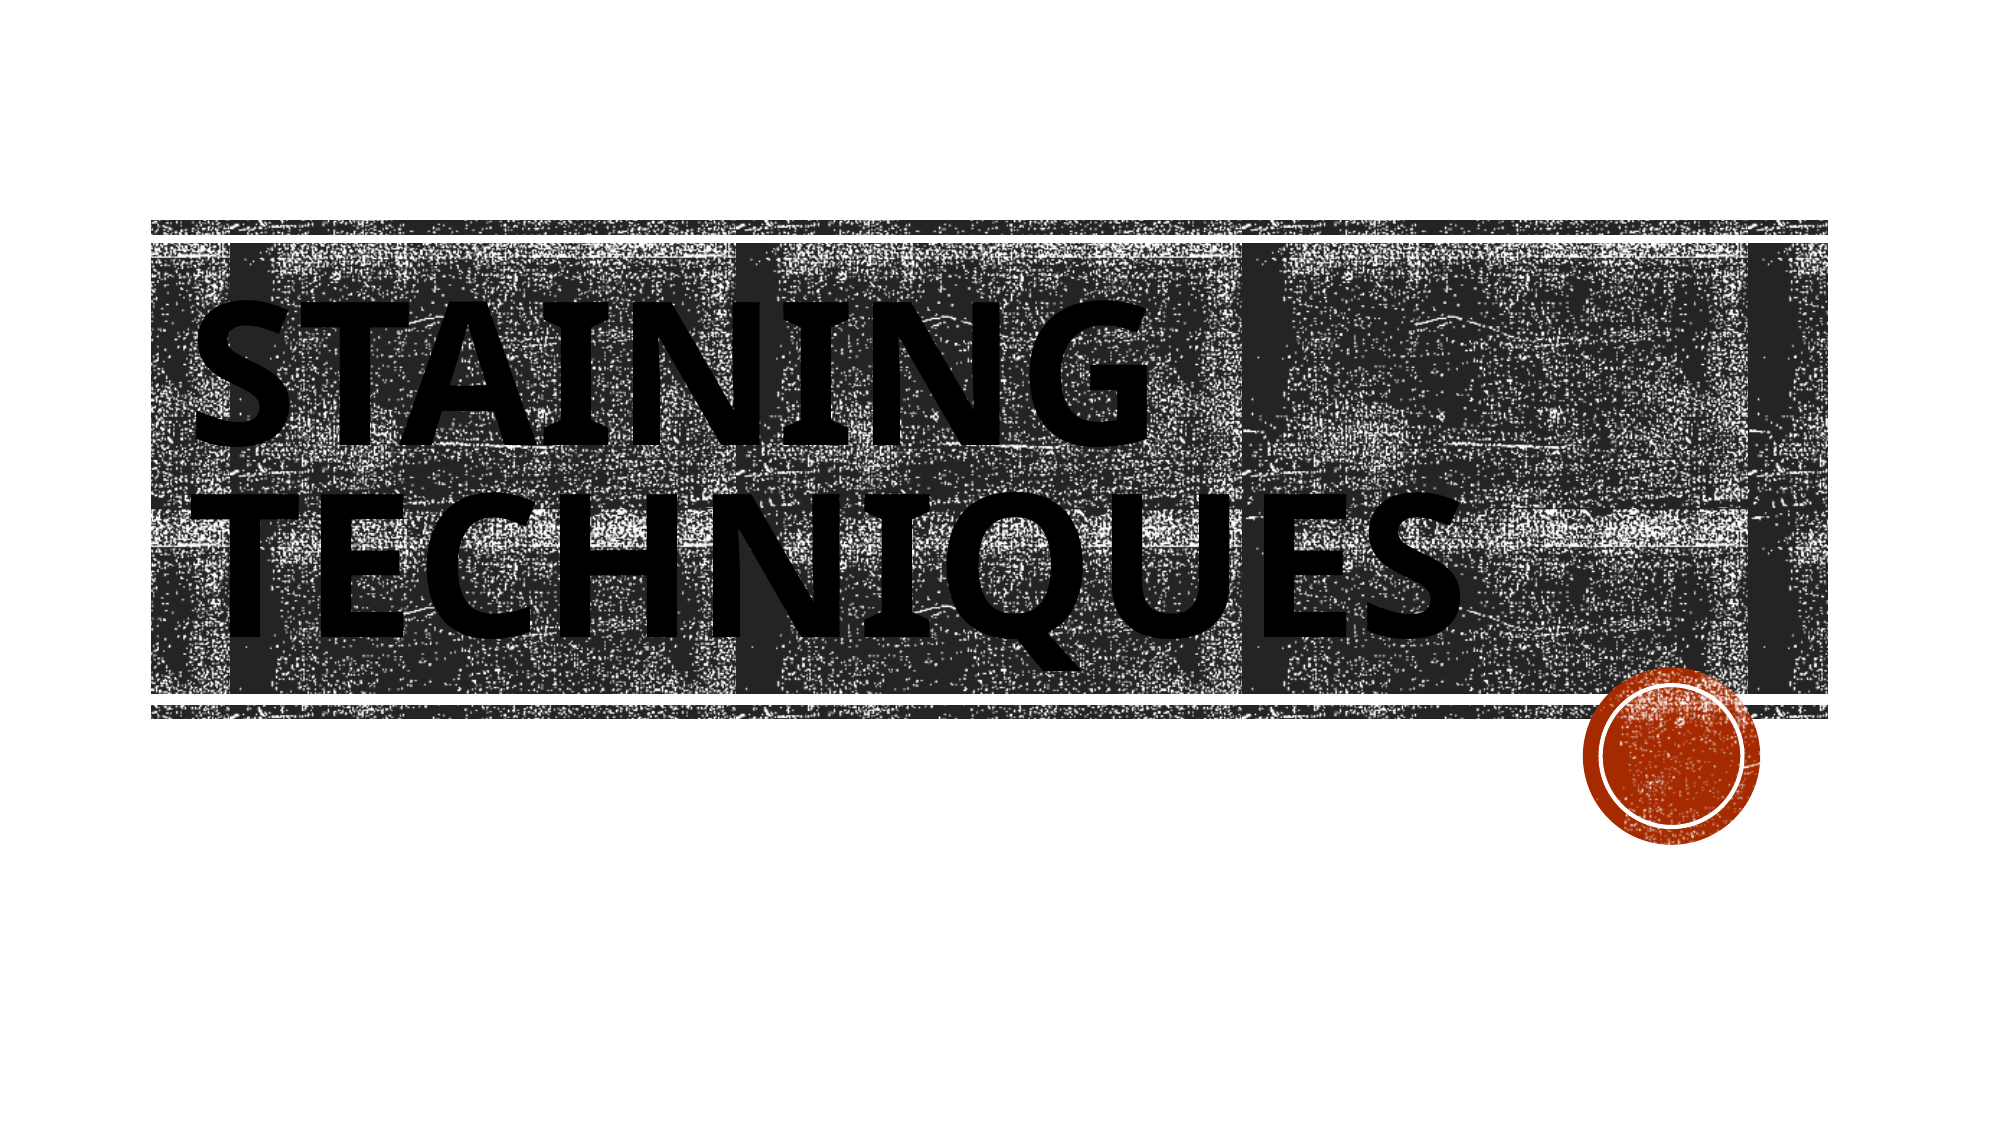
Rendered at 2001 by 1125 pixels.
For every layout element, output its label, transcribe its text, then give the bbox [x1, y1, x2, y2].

title Staining techniques [172, 234, 1808, 733]
